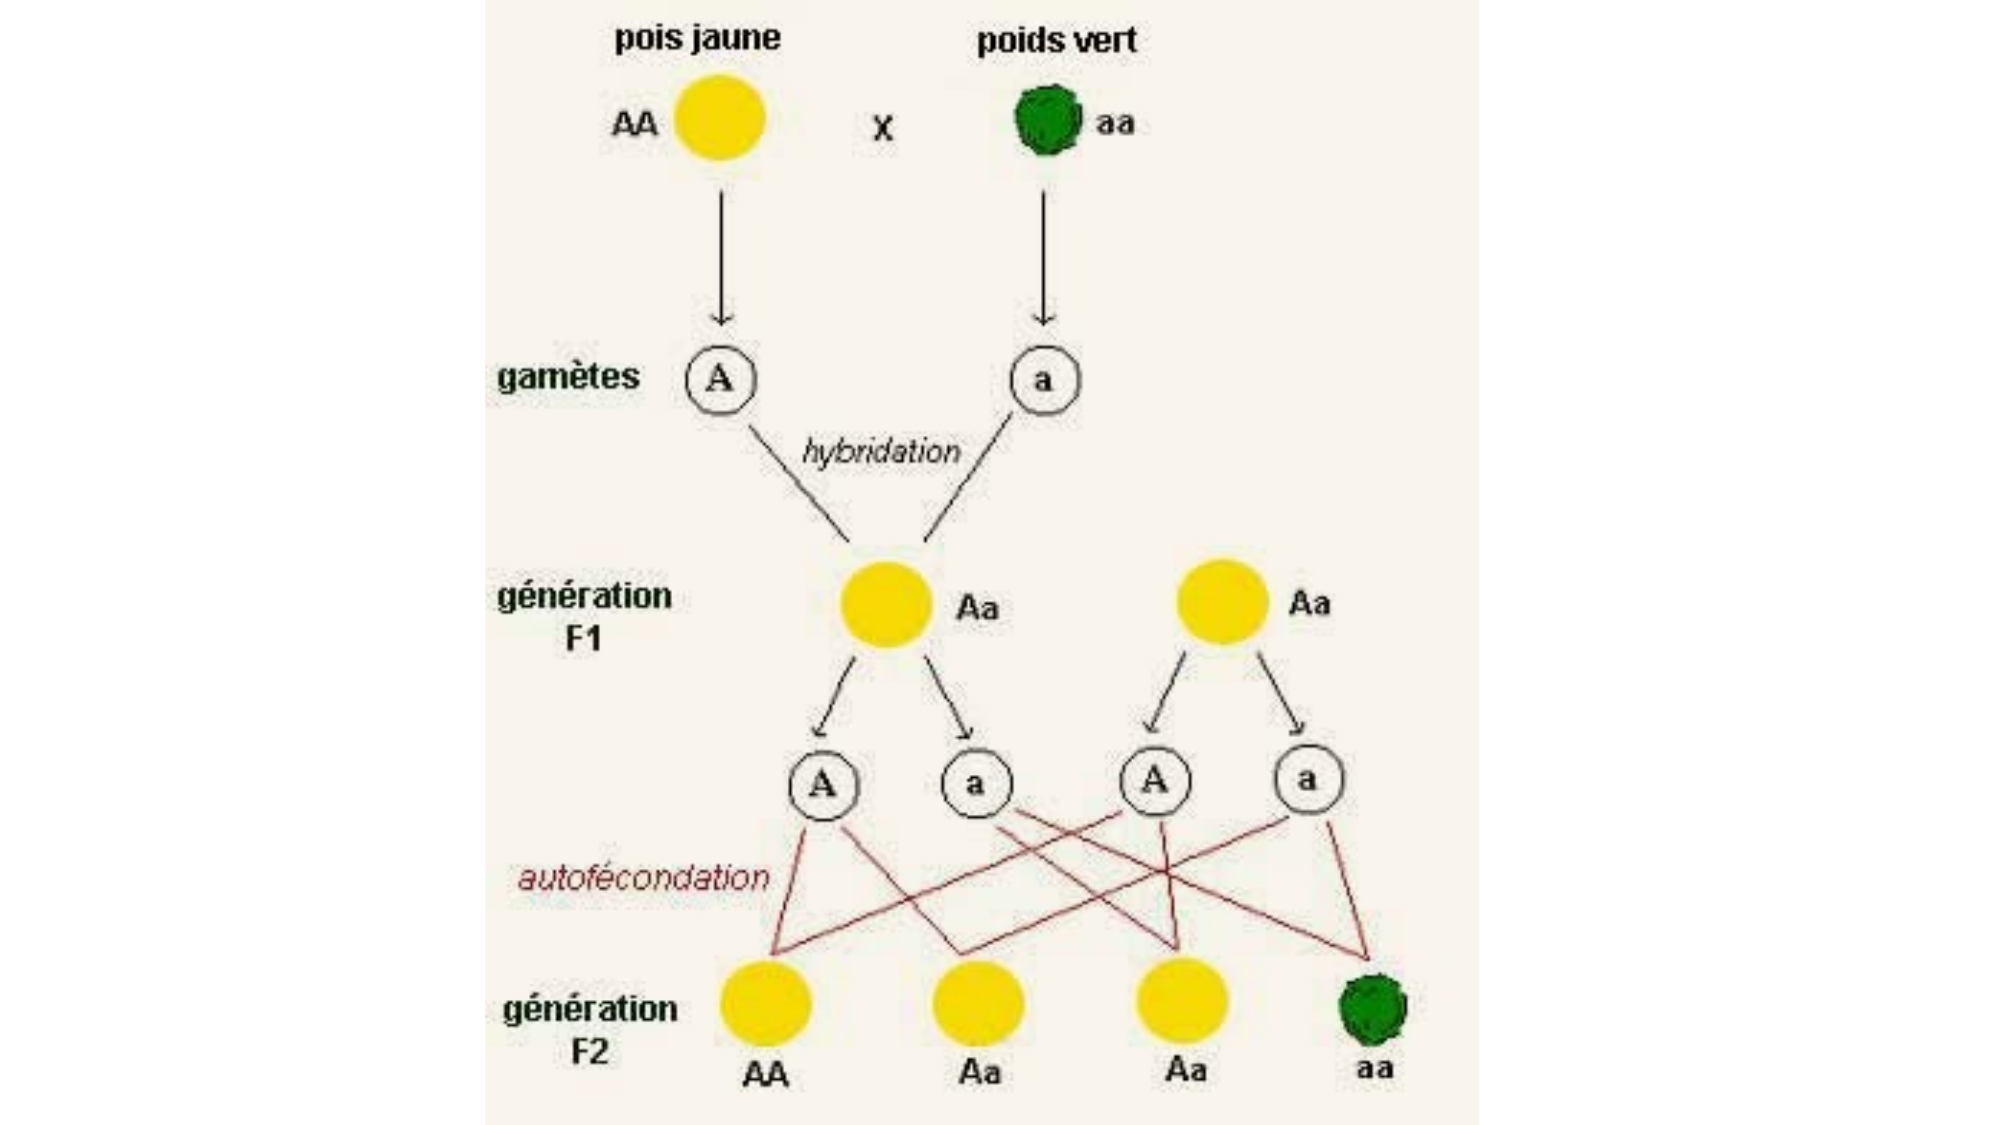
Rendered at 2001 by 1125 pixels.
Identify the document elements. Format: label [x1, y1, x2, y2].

picture [485, 0, 1480, 1125]
